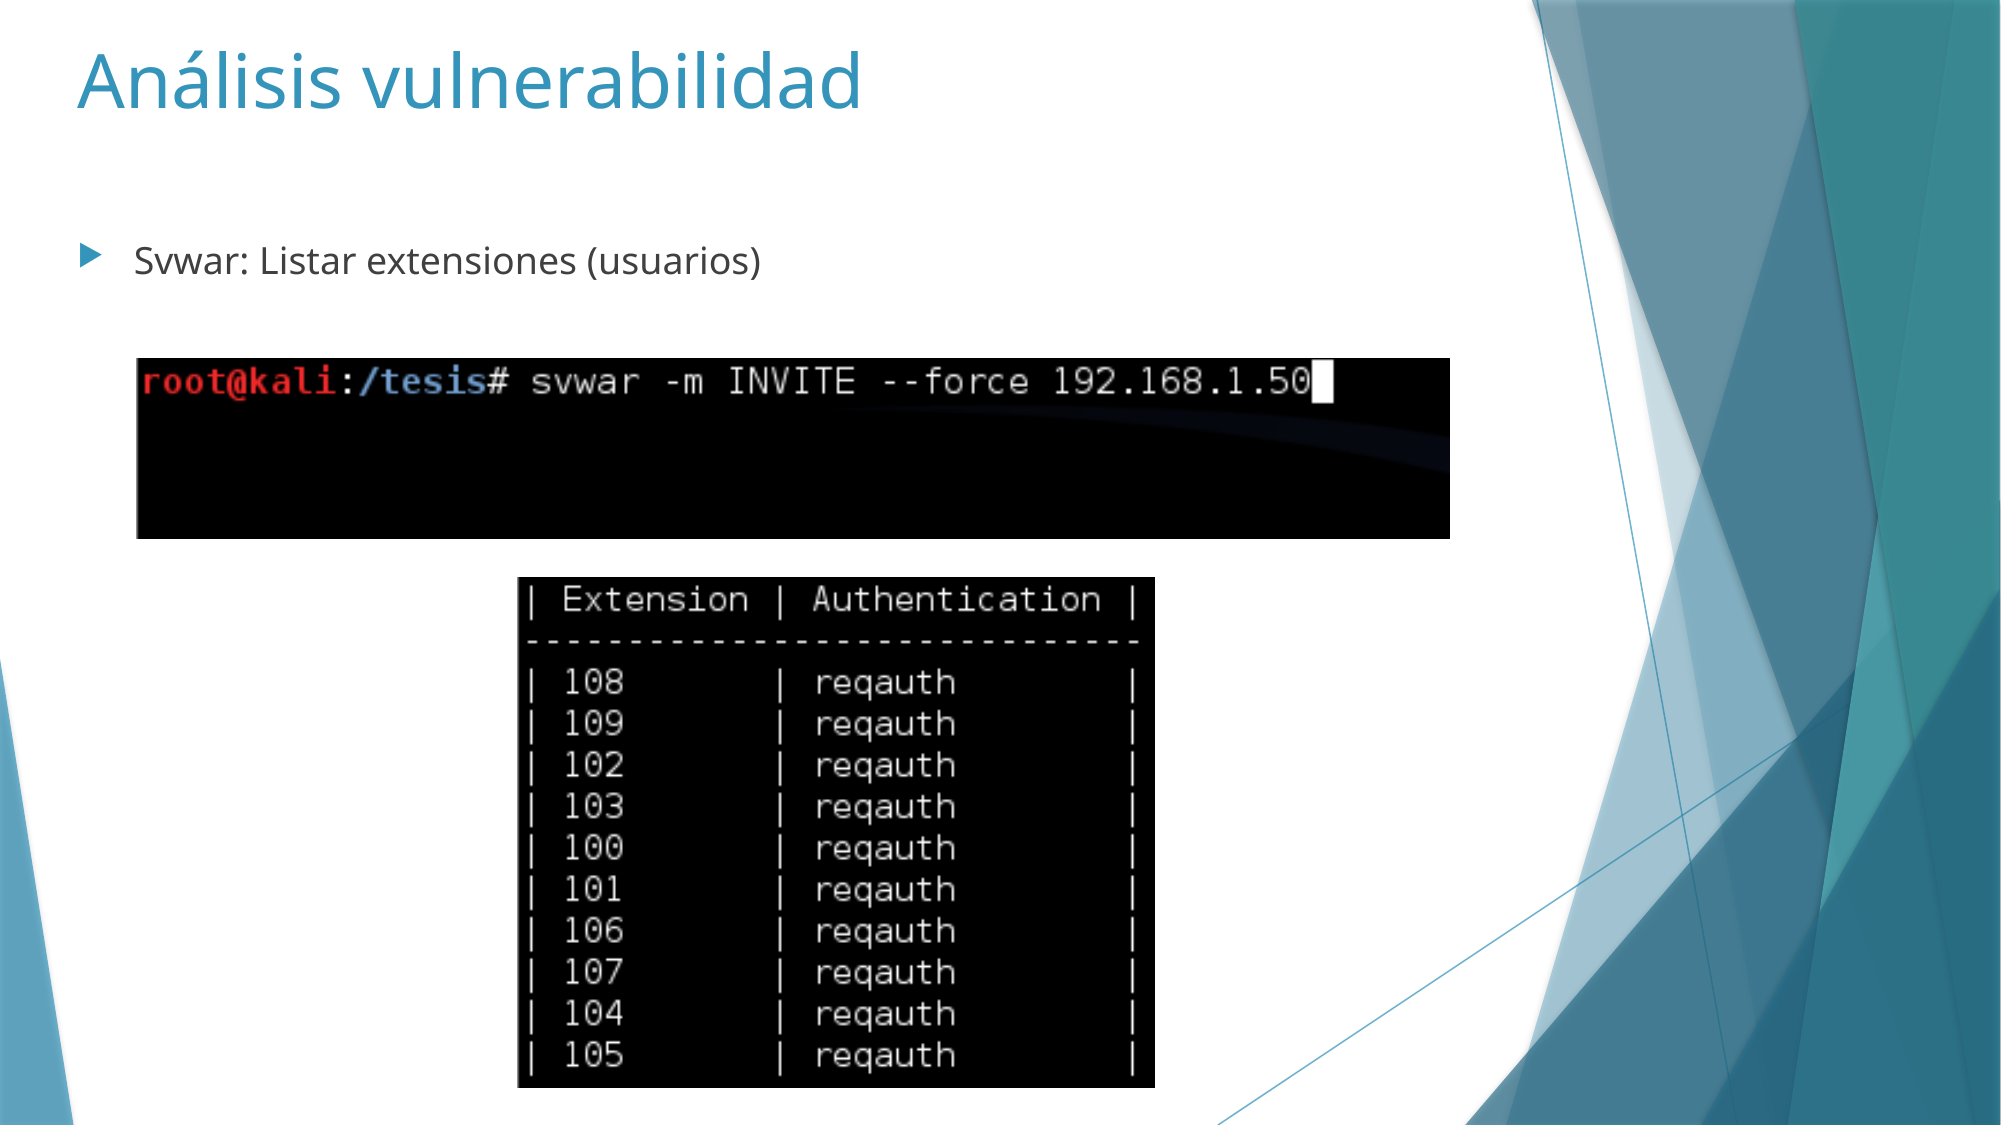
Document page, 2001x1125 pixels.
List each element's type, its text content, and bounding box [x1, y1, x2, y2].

picture [136, 357, 1450, 540]
list Svwar: Listar extensiones (usuarios) [62, 229, 1473, 866]
picture [516, 577, 1155, 1089]
title Análisis vulnerabilidad [62, 26, 1473, 229]
